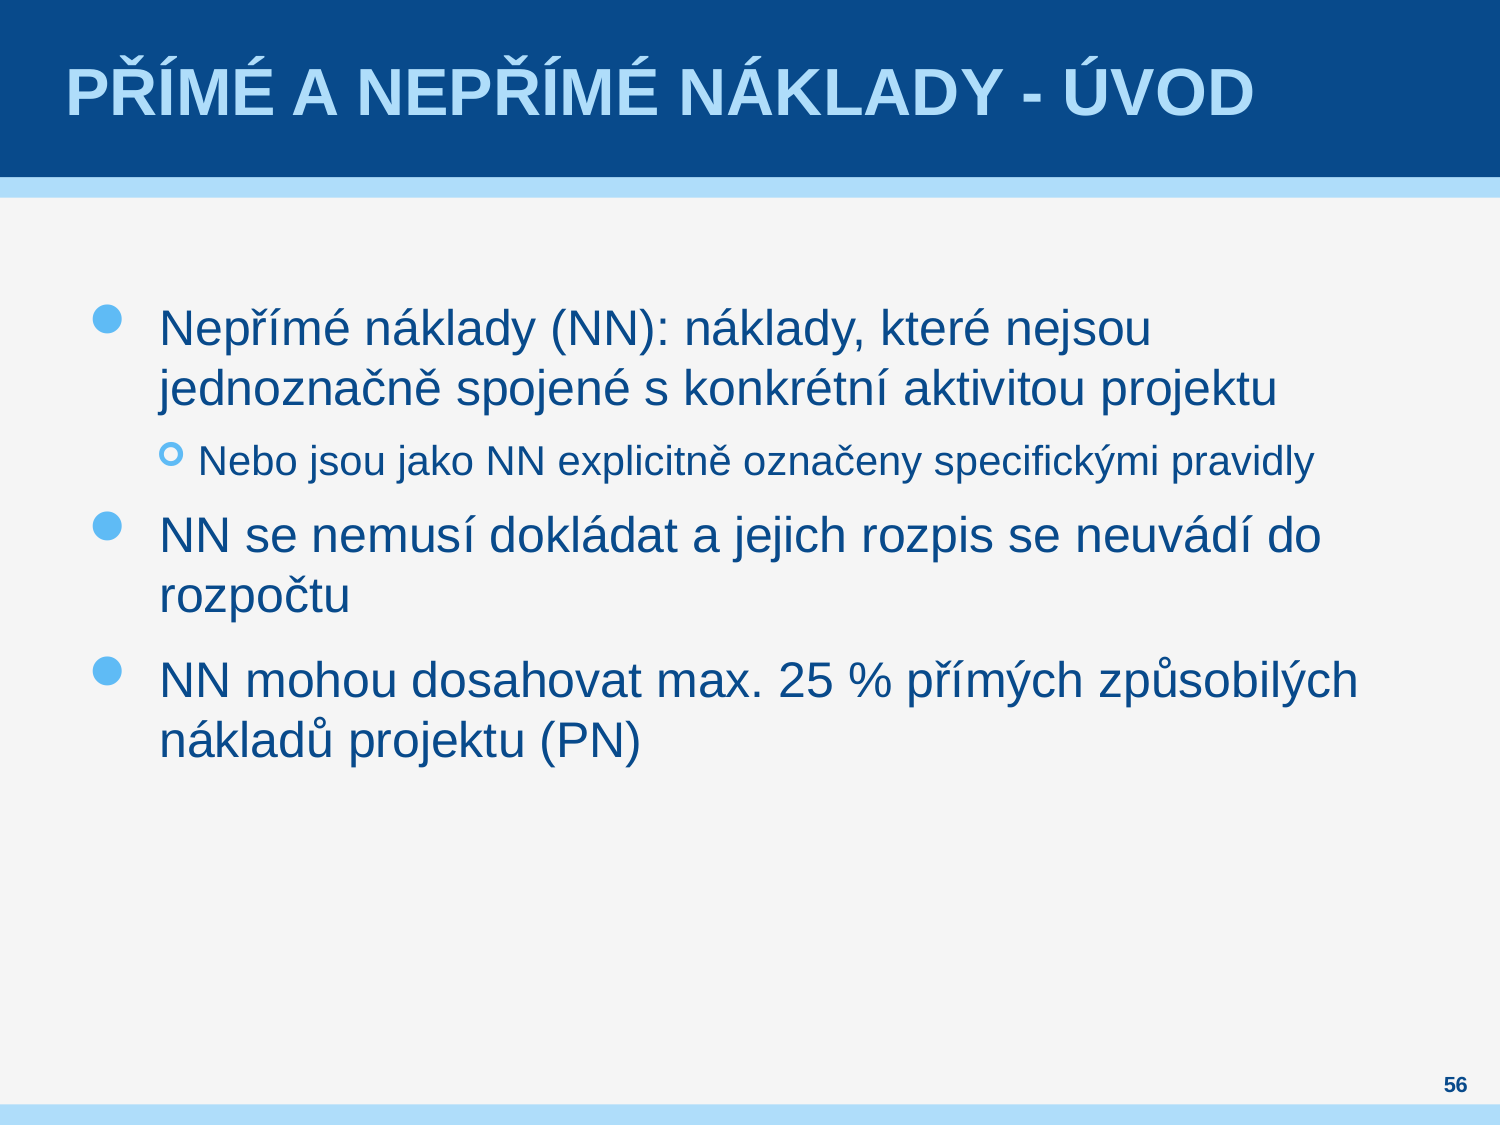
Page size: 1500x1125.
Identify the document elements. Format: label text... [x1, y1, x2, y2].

slide_number 56 [1417, 1068, 1495, 1099]
title Přímé a nepřímé náklady - úvod [59, 0, 1441, 178]
list Nepřímé náklady (NN): náklady, které nejsou jednoznačně spojené s konkrétní aktivitou projektu Nebo jsou jako NN explicitně označeny specifickými pravidly NN se nemusí dokládat a jejich rozpis se neuvádí do rozpočtu NN mohou dosahovat max. 25 % přímých způsobilých nákladů projektu (PN) [88, 295, 1412, 1004]
